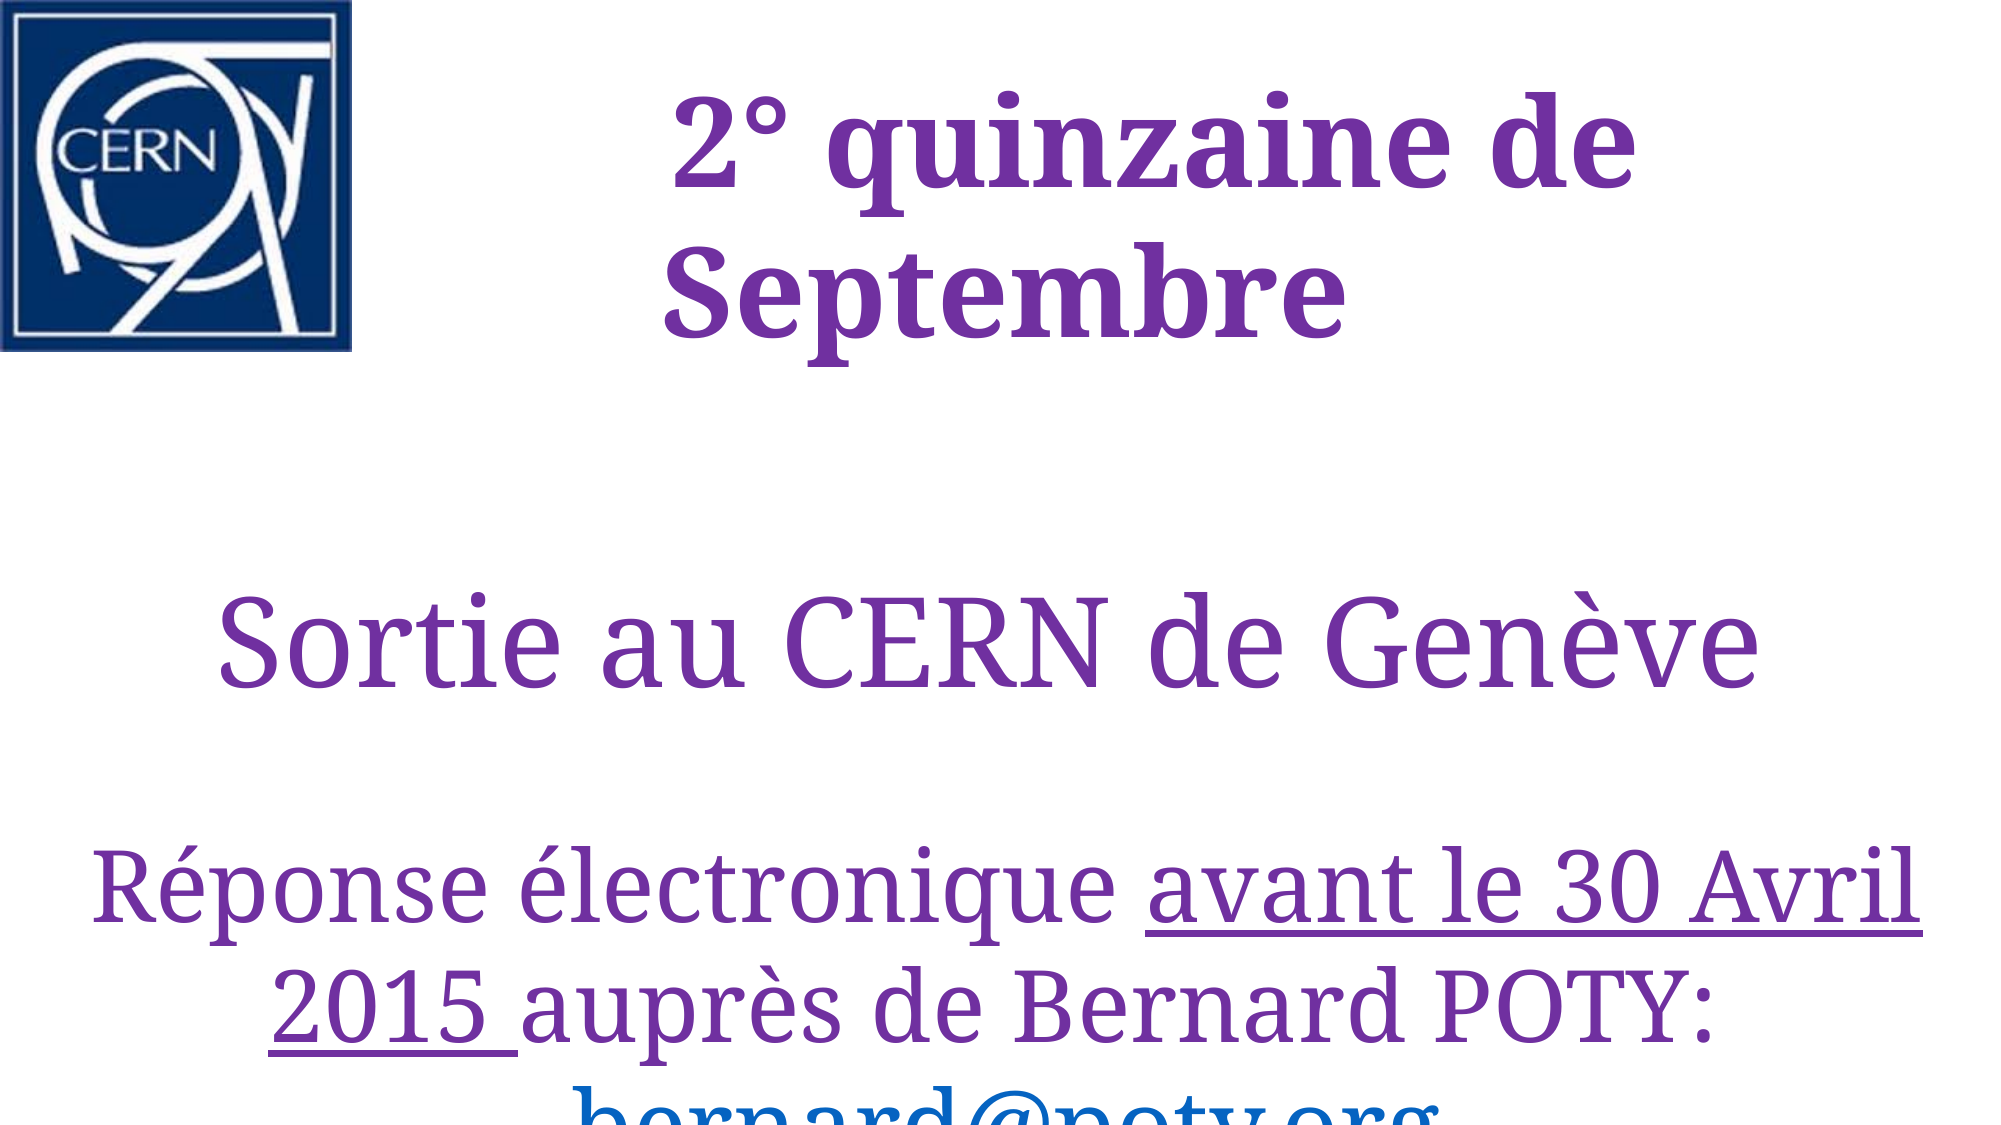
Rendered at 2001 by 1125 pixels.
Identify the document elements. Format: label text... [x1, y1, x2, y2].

text_box 2° quinzaine de Septembre Sortie au CERN de Genève Réponse électronique avant le 30 Avril 2015 auprès de Bernard POTY: bernard@poty.org Inscriptions avant le 1° Juin [6, 54, 2000, 1125]
picture [0, 0, 352, 352]
